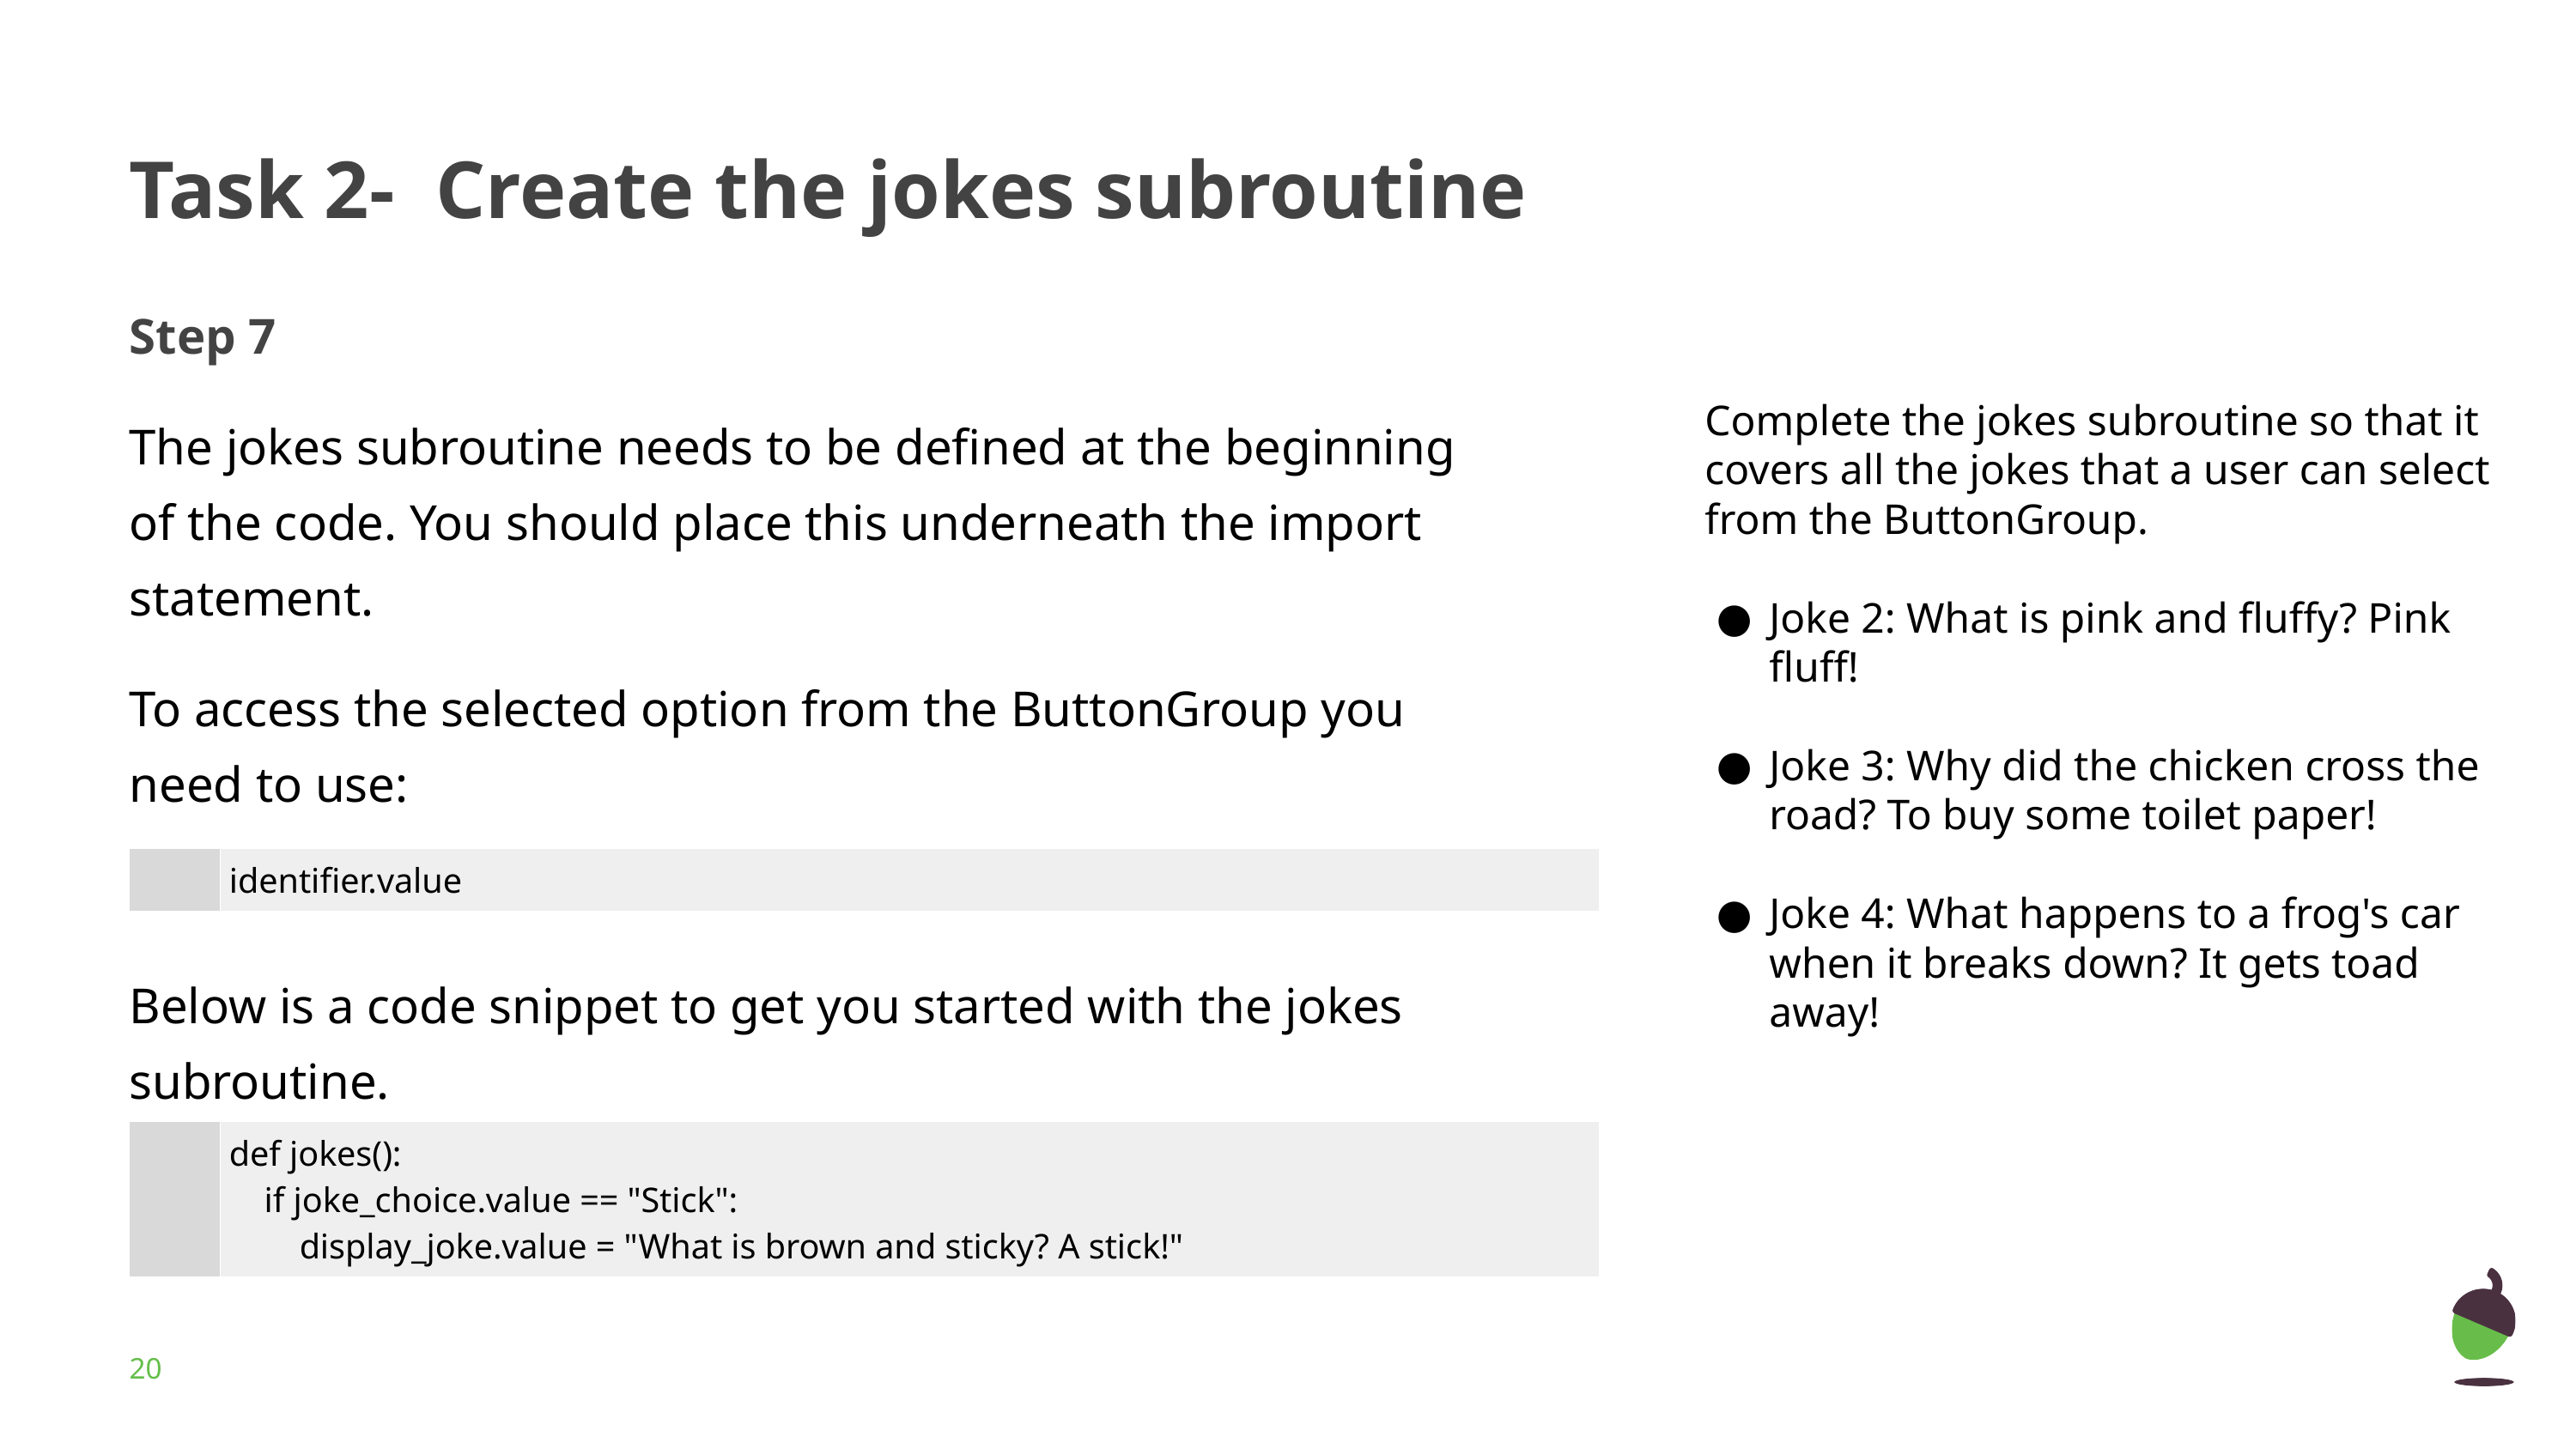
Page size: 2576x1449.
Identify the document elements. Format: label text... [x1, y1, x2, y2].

slide_number ‹#› [129, 1349, 332, 1401]
list Step 7 The jokes subroutine needs to be defined at the beginning of the code. You should place this underneath the import statement. To access the selected option from the ButtonGroup you need to use: Below is a code snippet to get you started with the jokes subroutine. [129, 912, 1485, 1099]
table_header identifier.value [221, 849, 1599, 911]
text_box Complete the jokes subroutine so that it covers all the jokes that a user can select from the ButtonGroup. Joke 2: What is pink and fluffy? Pink fluff! Joke 3: Why did the chicken cross the road? To buy some toilet paper! Joke 4: What happens to a frog's car when it breaks down? It gets toad away! [1692, 381, 2519, 1099]
table_header [130, 1122, 220, 1276]
title Task 2- Create the jokes subroutine [129, 124, 1874, 355]
picture [2451, 1268, 2516, 1386]
table_header [130, 849, 220, 911]
table_header def jokes(): if joke_choice.value == "Stick": display_joke.value = "What is brown and sticky? A stick!" [221, 1122, 1599, 1276]
list Step 7 The jokes subroutine needs to be defined at the beginning of the code. You should place this underneath the import statement. To access the selected option from the ButtonGroup you need to use: Below is a code snippet to get you started with the jokes subroutine. [129, 288, 1485, 847]
